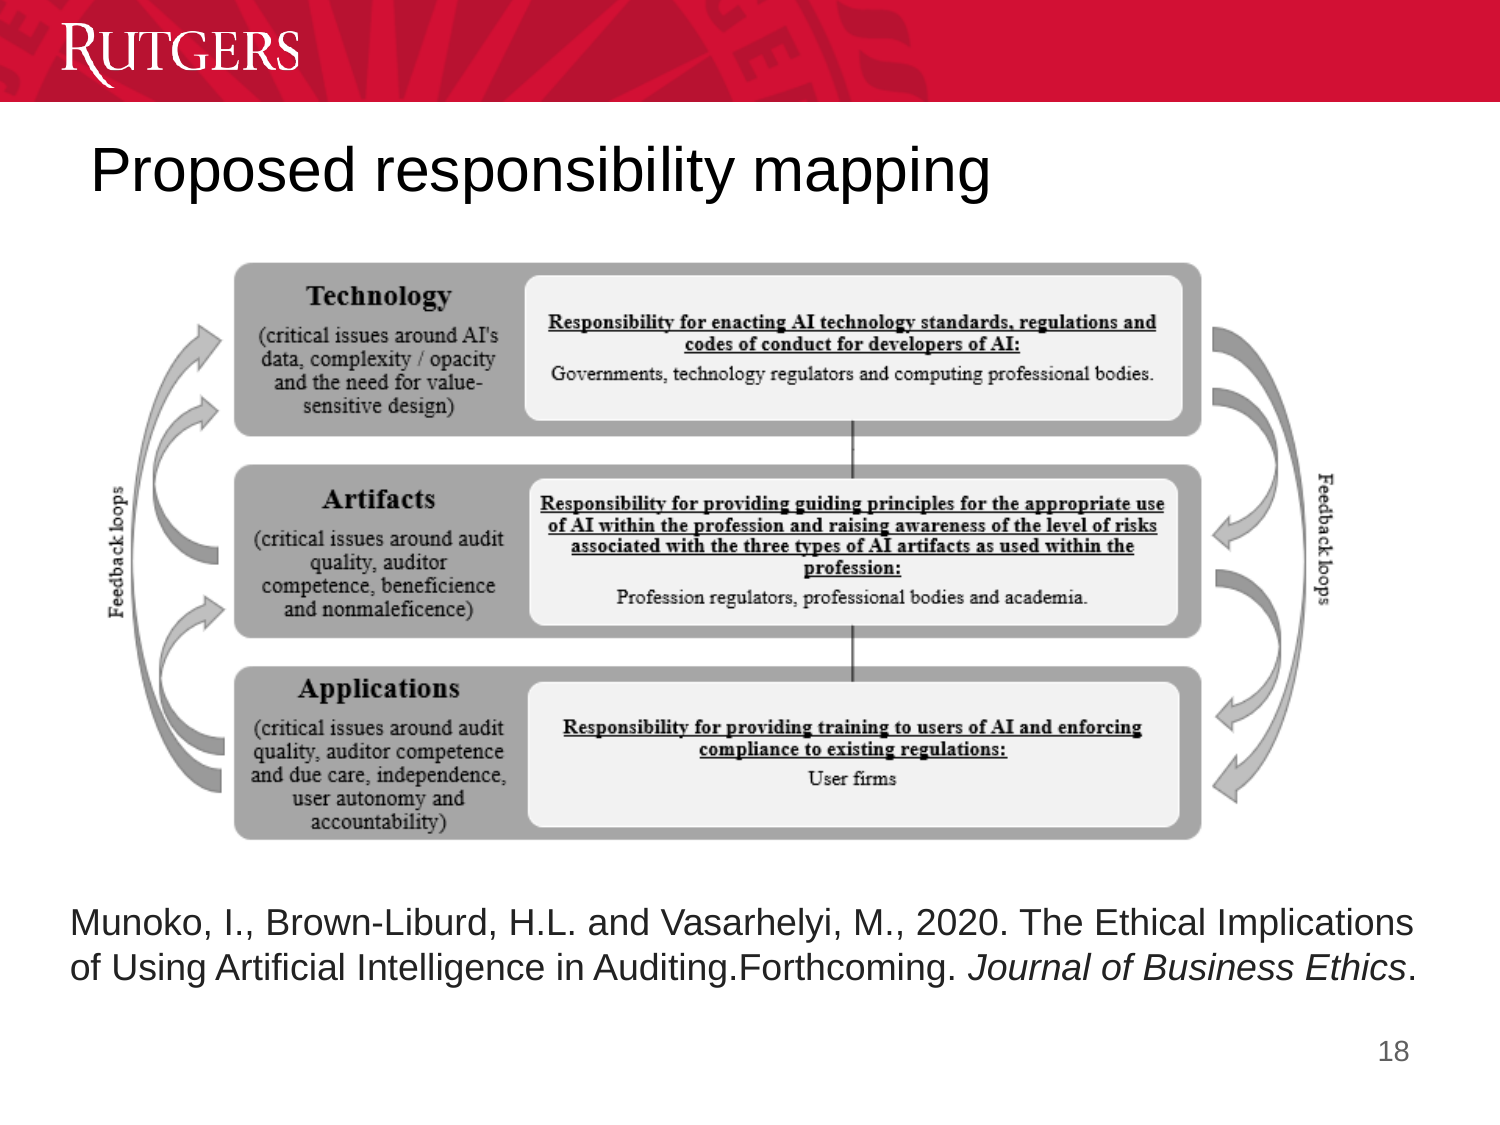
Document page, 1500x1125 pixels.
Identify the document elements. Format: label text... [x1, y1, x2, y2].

slide_number 18 [1074, 1024, 1426, 1103]
picture [0, 0, 1500, 102]
picture [74, 213, 1372, 863]
title Proposed responsibility mapping [75, 99, 1425, 233]
text_box Munoko, I., Brown-Liburd, H.L. and Vasarhelyi, M., 2020. The Ethical Implications of Using Artificial Intelligence in Auditing.Forthcoming. Journal of Business Ethics. [55, 890, 1445, 995]
